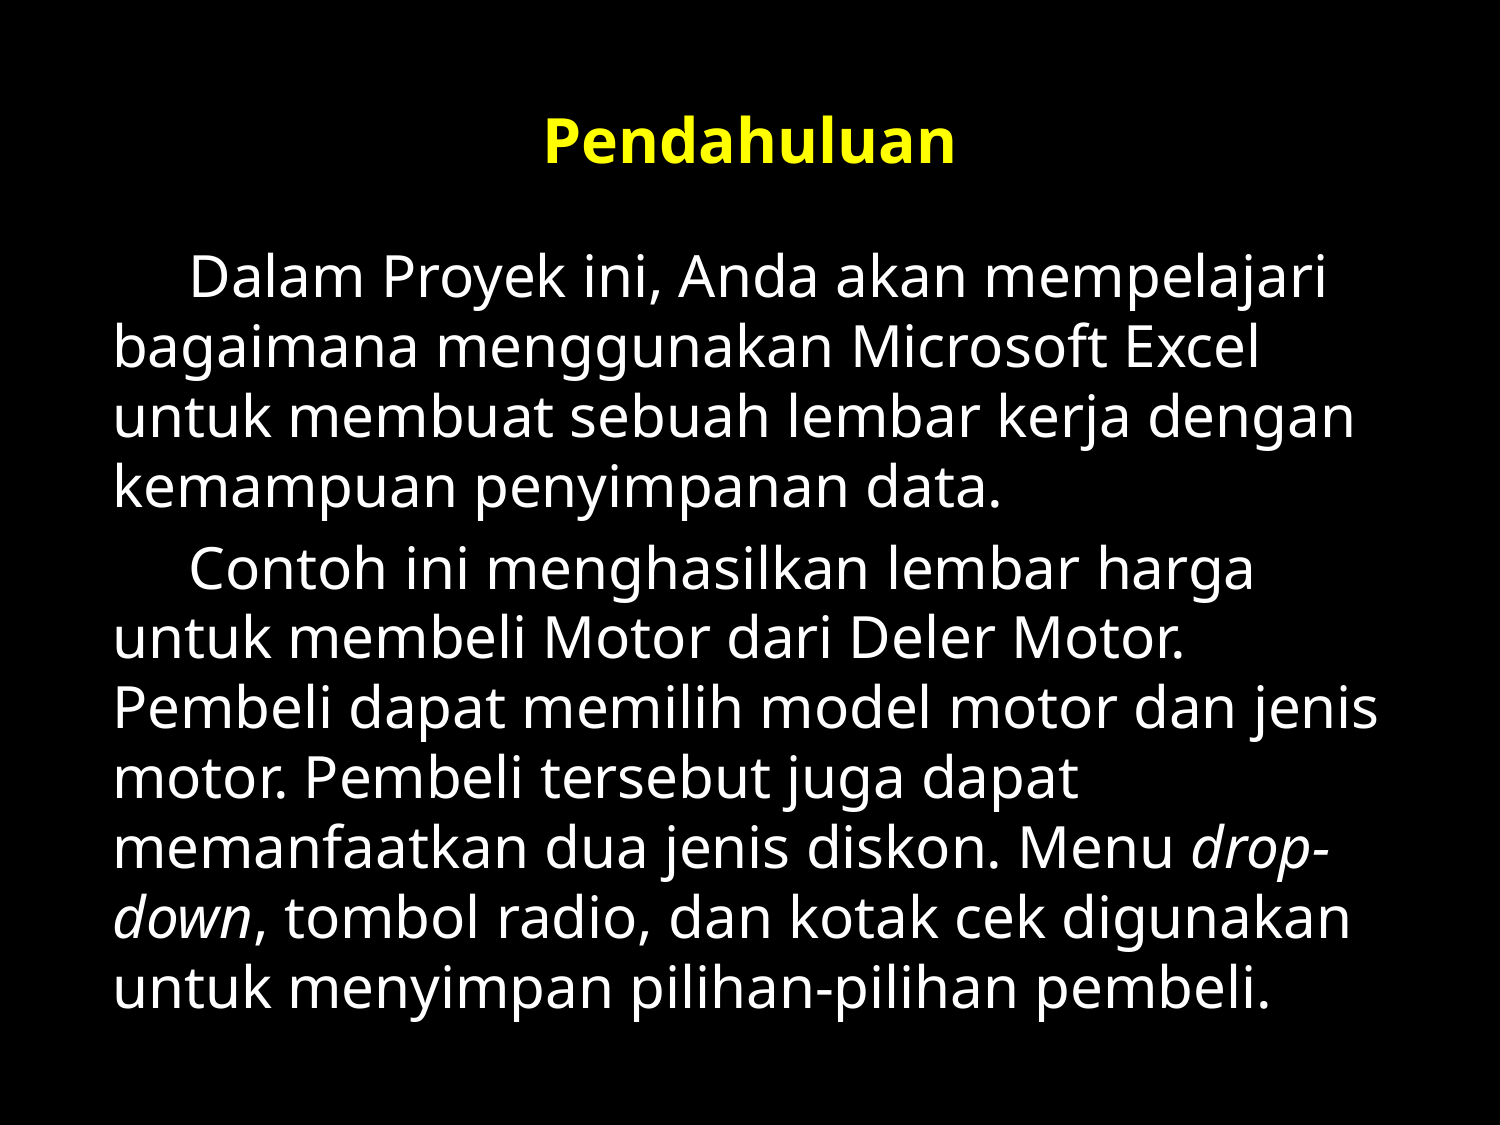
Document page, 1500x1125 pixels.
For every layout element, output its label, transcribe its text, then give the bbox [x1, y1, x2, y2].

list Dalam Proyek ini, Anda akan mempelajari bagaimana menggunakan Microsoft Excel untuk membuat sebuah lembar kerja dengan kemampuan penyimpanan data. Contoh ini menghasilkan lembar harga untuk membeli Motor dari Deler Motor. Pembeli dapat memilih model motor dan jenis motor. Pembeli tersebut juga dapat memanfaatkan dua jenis diskon. Menu drop-down, tombol radio, dan kotak cek digunakan untuk menyimpan pilihan-pilihan pembeli. [75, 231, 1425, 1035]
title Pendahuluan [75, 45, 1425, 231]
